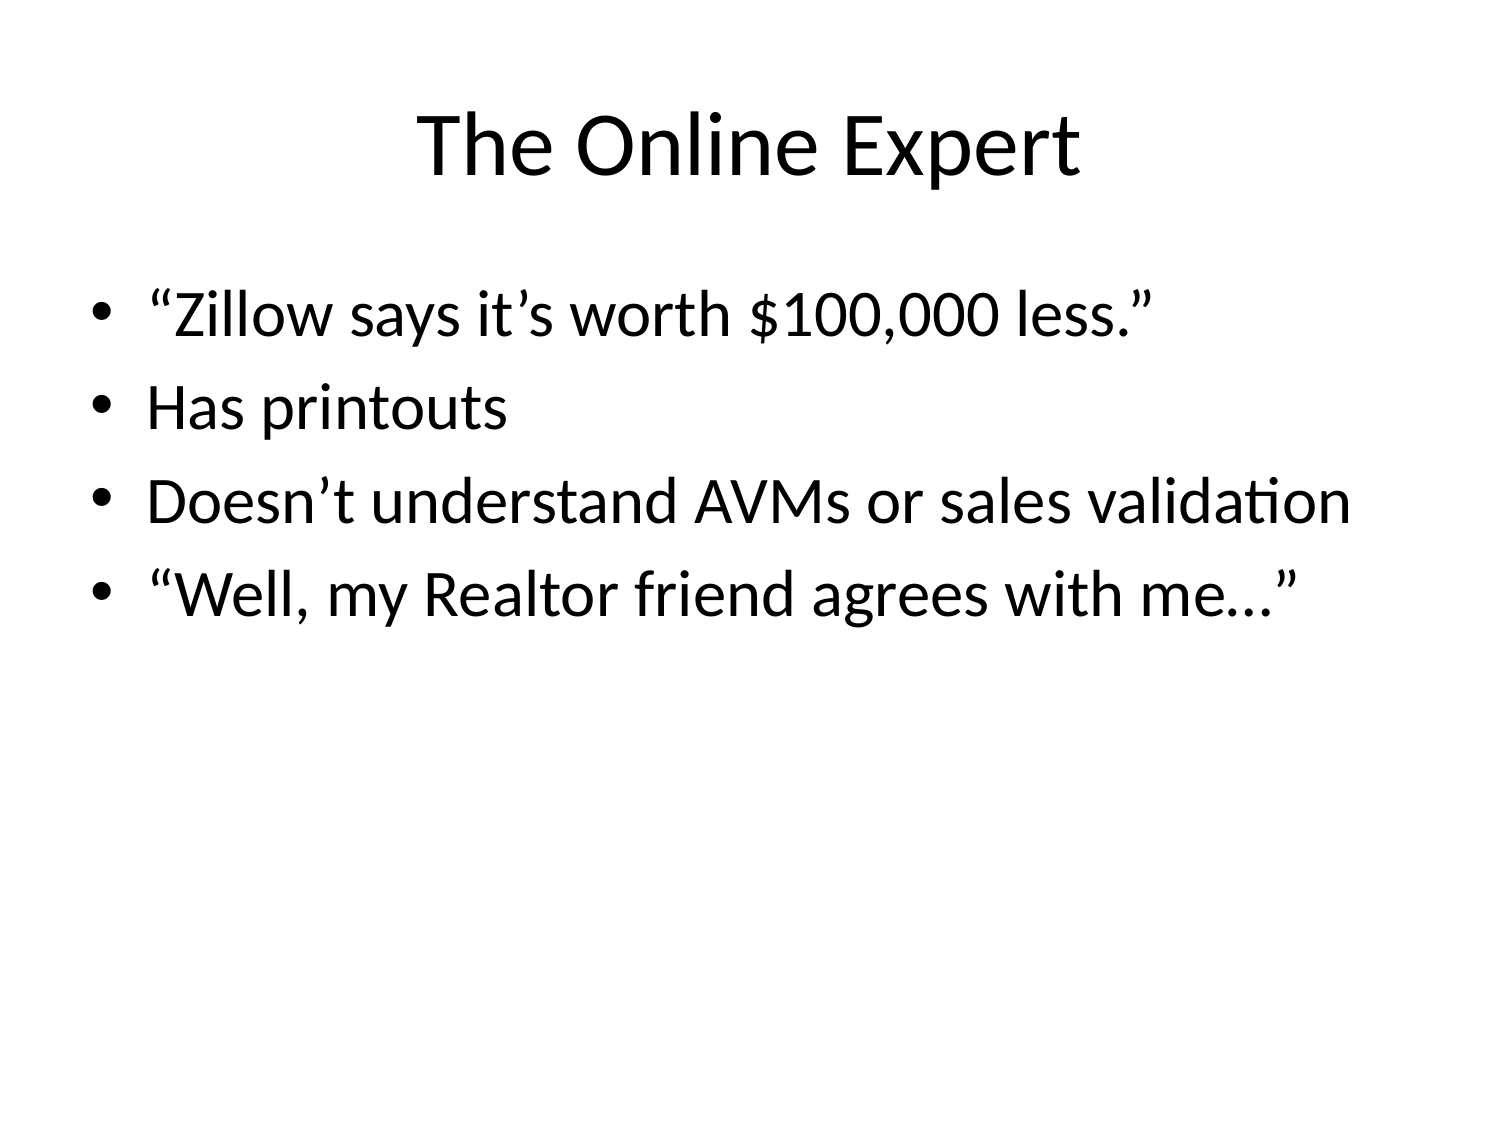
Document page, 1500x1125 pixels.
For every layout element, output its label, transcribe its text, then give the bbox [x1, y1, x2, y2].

title The Online Expert [75, 45, 1425, 233]
list “Zillow says it’s worth $100,000 less.” Has printouts Doesn’t understand AVMs or sales validation “Well, my Realtor friend agrees with me…” [75, 262, 1488, 1005]
